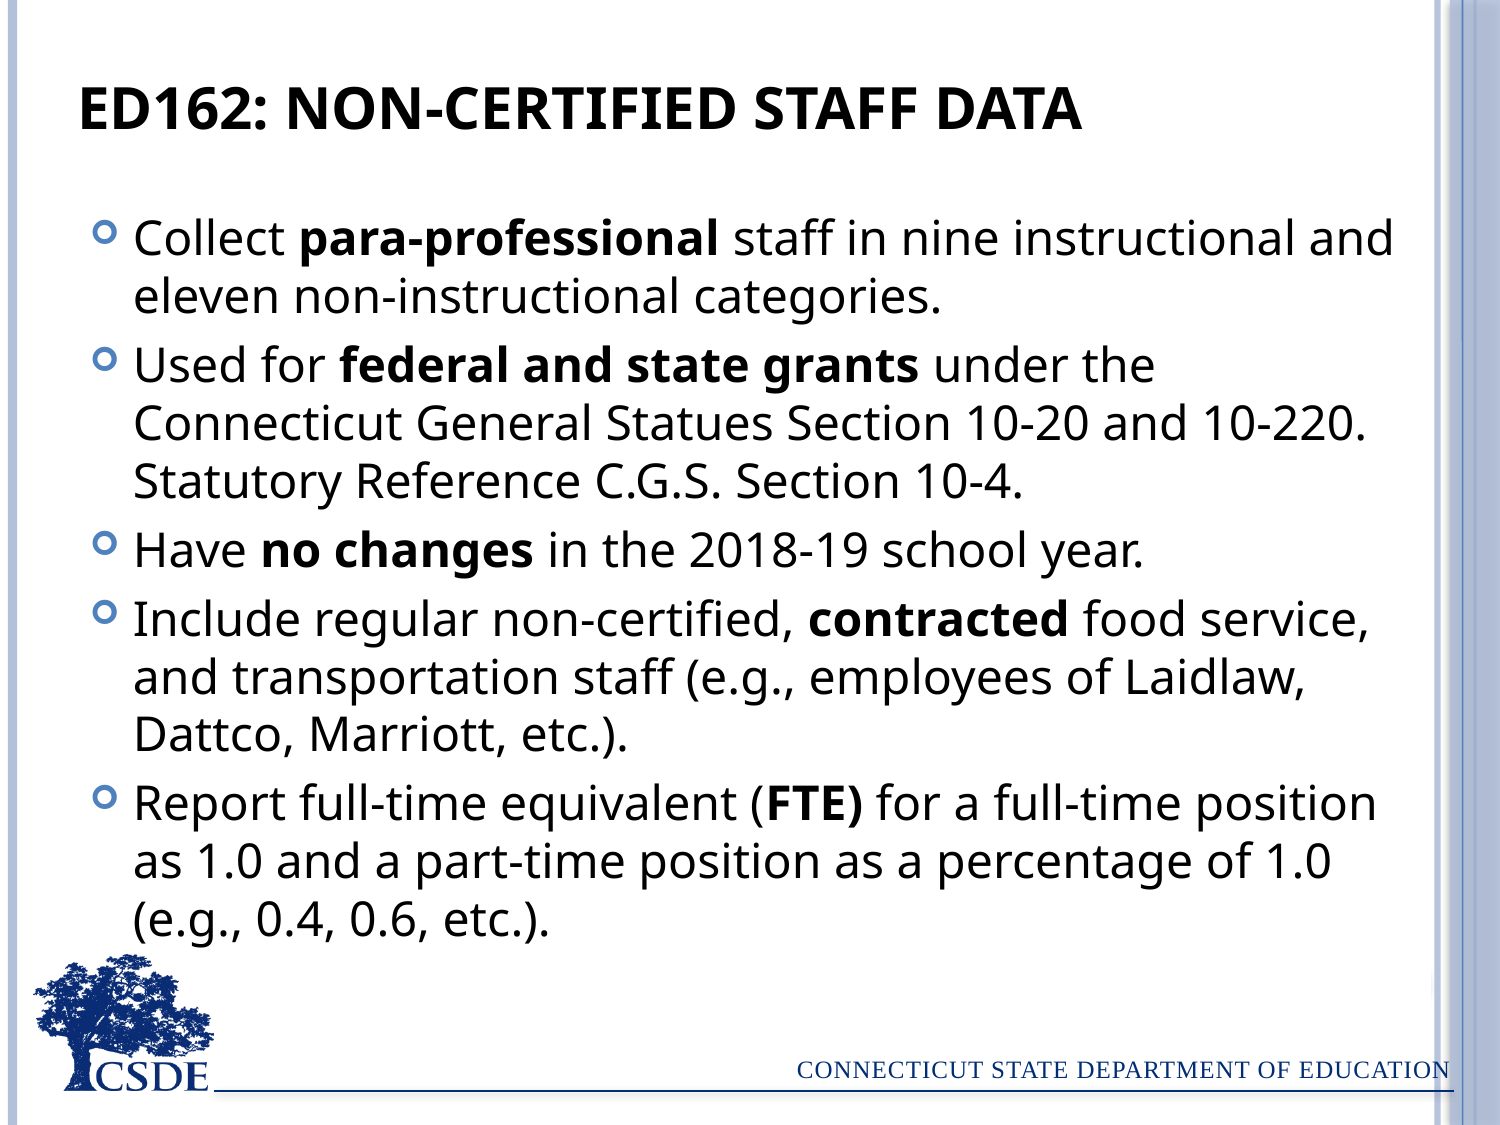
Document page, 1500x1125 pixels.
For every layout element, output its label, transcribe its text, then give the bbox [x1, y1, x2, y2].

text_box CONNECTICUT STATE DEPARTMENT OF EDUCATION [773, 1045, 1466, 1091]
title ED162: Non-Certified Staff Data [62, 45, 1425, 150]
picture [33, 953, 215, 1092]
list Collect para-professional staff in nine instructional and eleven non-instructional categories. Used for federal and state grants under the Connecticut General Statues Section 10-20 and 10-220. Statutory Reference C.G.S. Section 10-4. Have no changes in the 2018-19 school year. Include regular non-certified, contracted food service, and transportation staff (e.g., employees of Laidlaw, Dattco, Marriott, etc.). Report full-time equivalent (FTE) for a full-time position as 1.0 and a part-time position as a percentage of 1.0 (e.g., 0.4, 0.6, etc.). [75, 200, 1425, 955]
